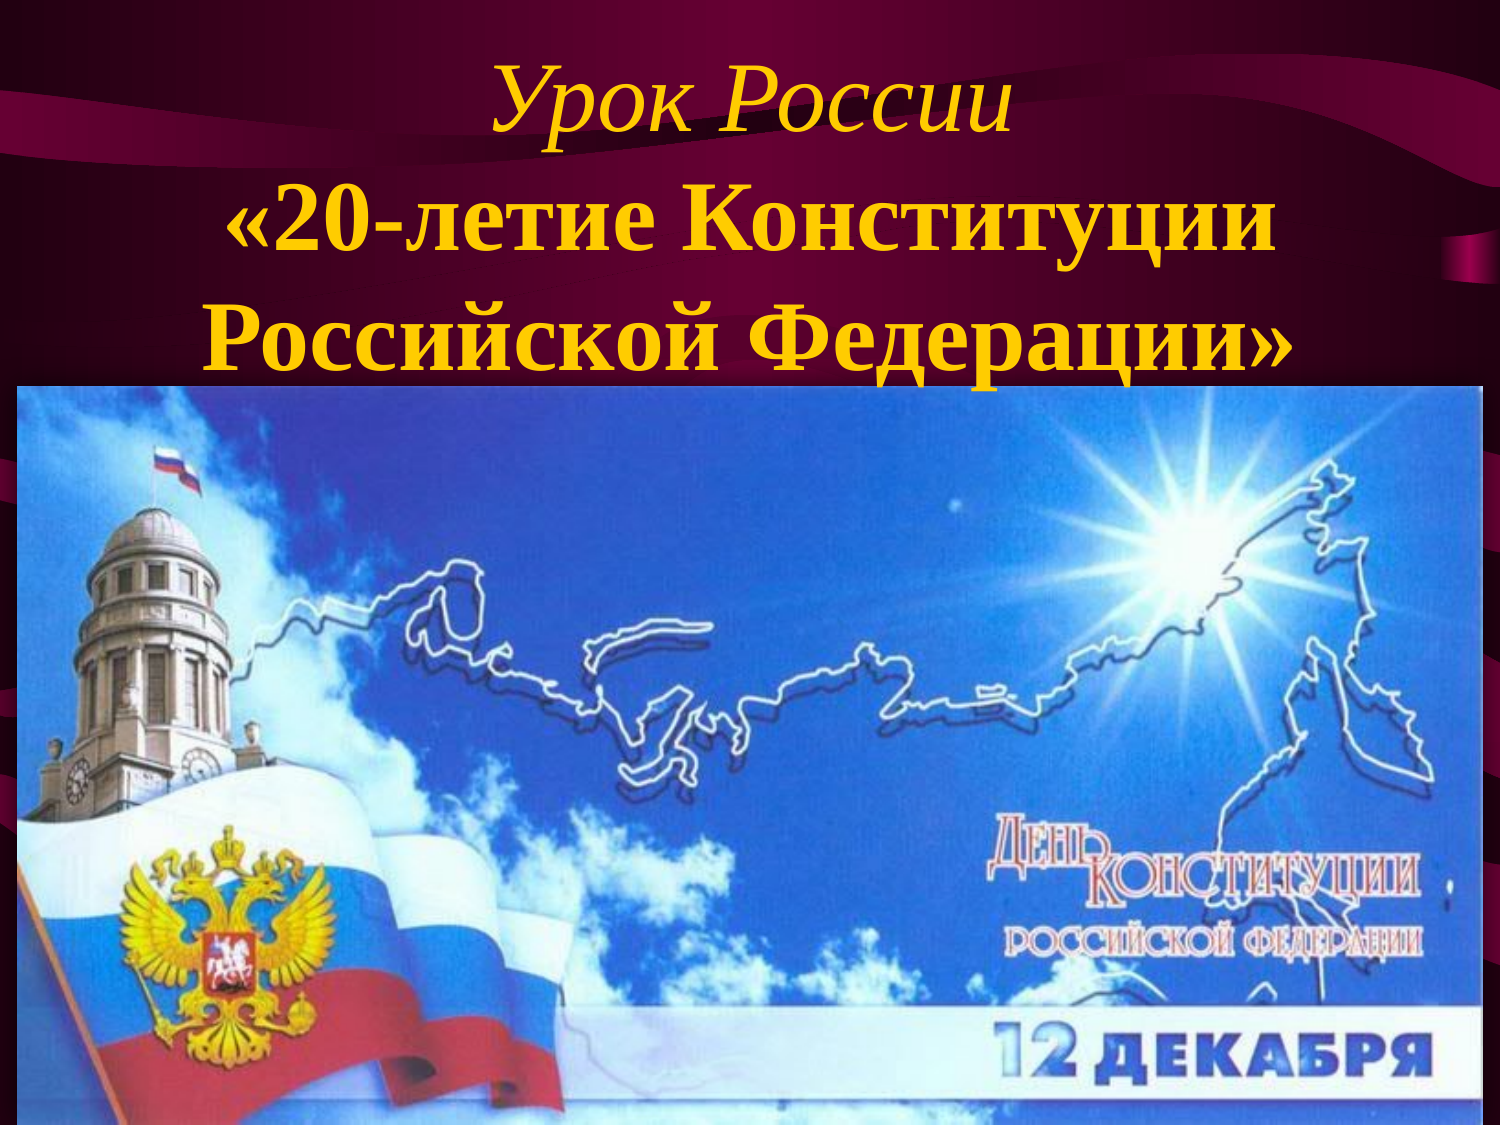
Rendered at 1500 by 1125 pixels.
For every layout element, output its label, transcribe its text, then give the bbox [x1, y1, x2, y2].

picture [16, 386, 1483, 1125]
title Урок России «20-летие Конституции Российской Федерации» [0, 46, 1500, 376]
